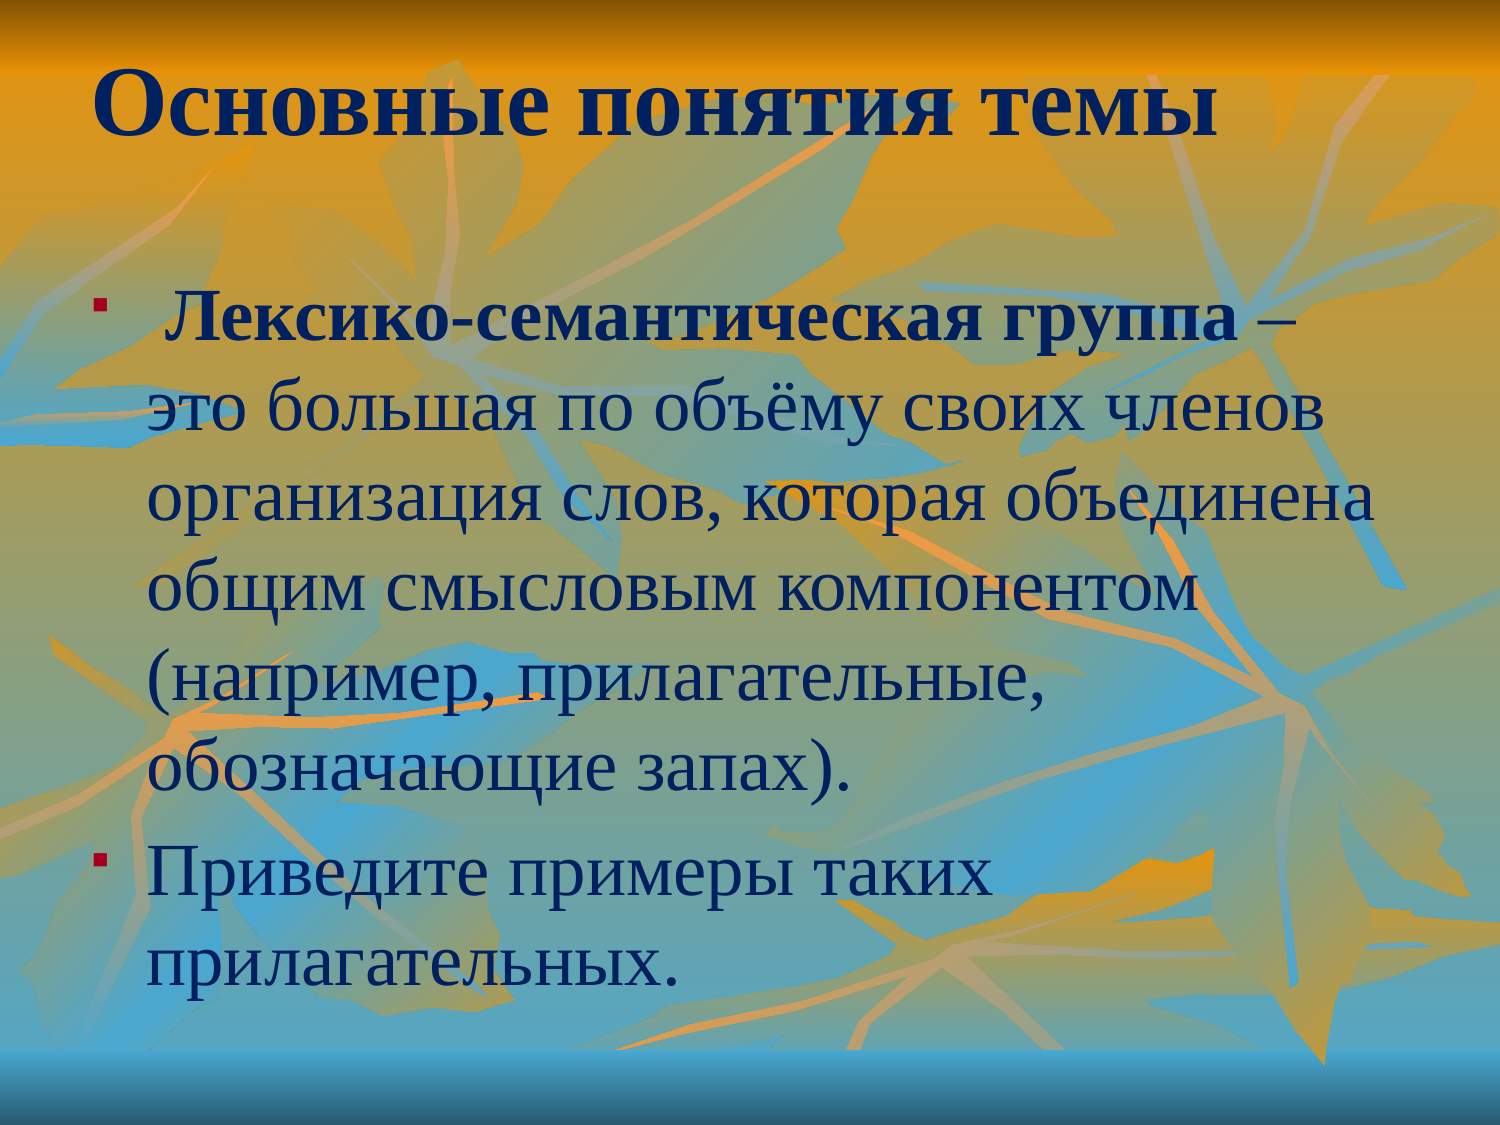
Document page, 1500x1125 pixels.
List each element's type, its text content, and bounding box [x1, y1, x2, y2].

list Лексико-семантическая группа – это большая по объёму своих членов организация слов, которая объединена общим смысловым компонентом (например, прилагательные, обозначающие запах). Приведите примеры таких прилагательных. [74, 257, 1426, 1044]
title Основные понятия темы [74, 58, 1412, 223]
